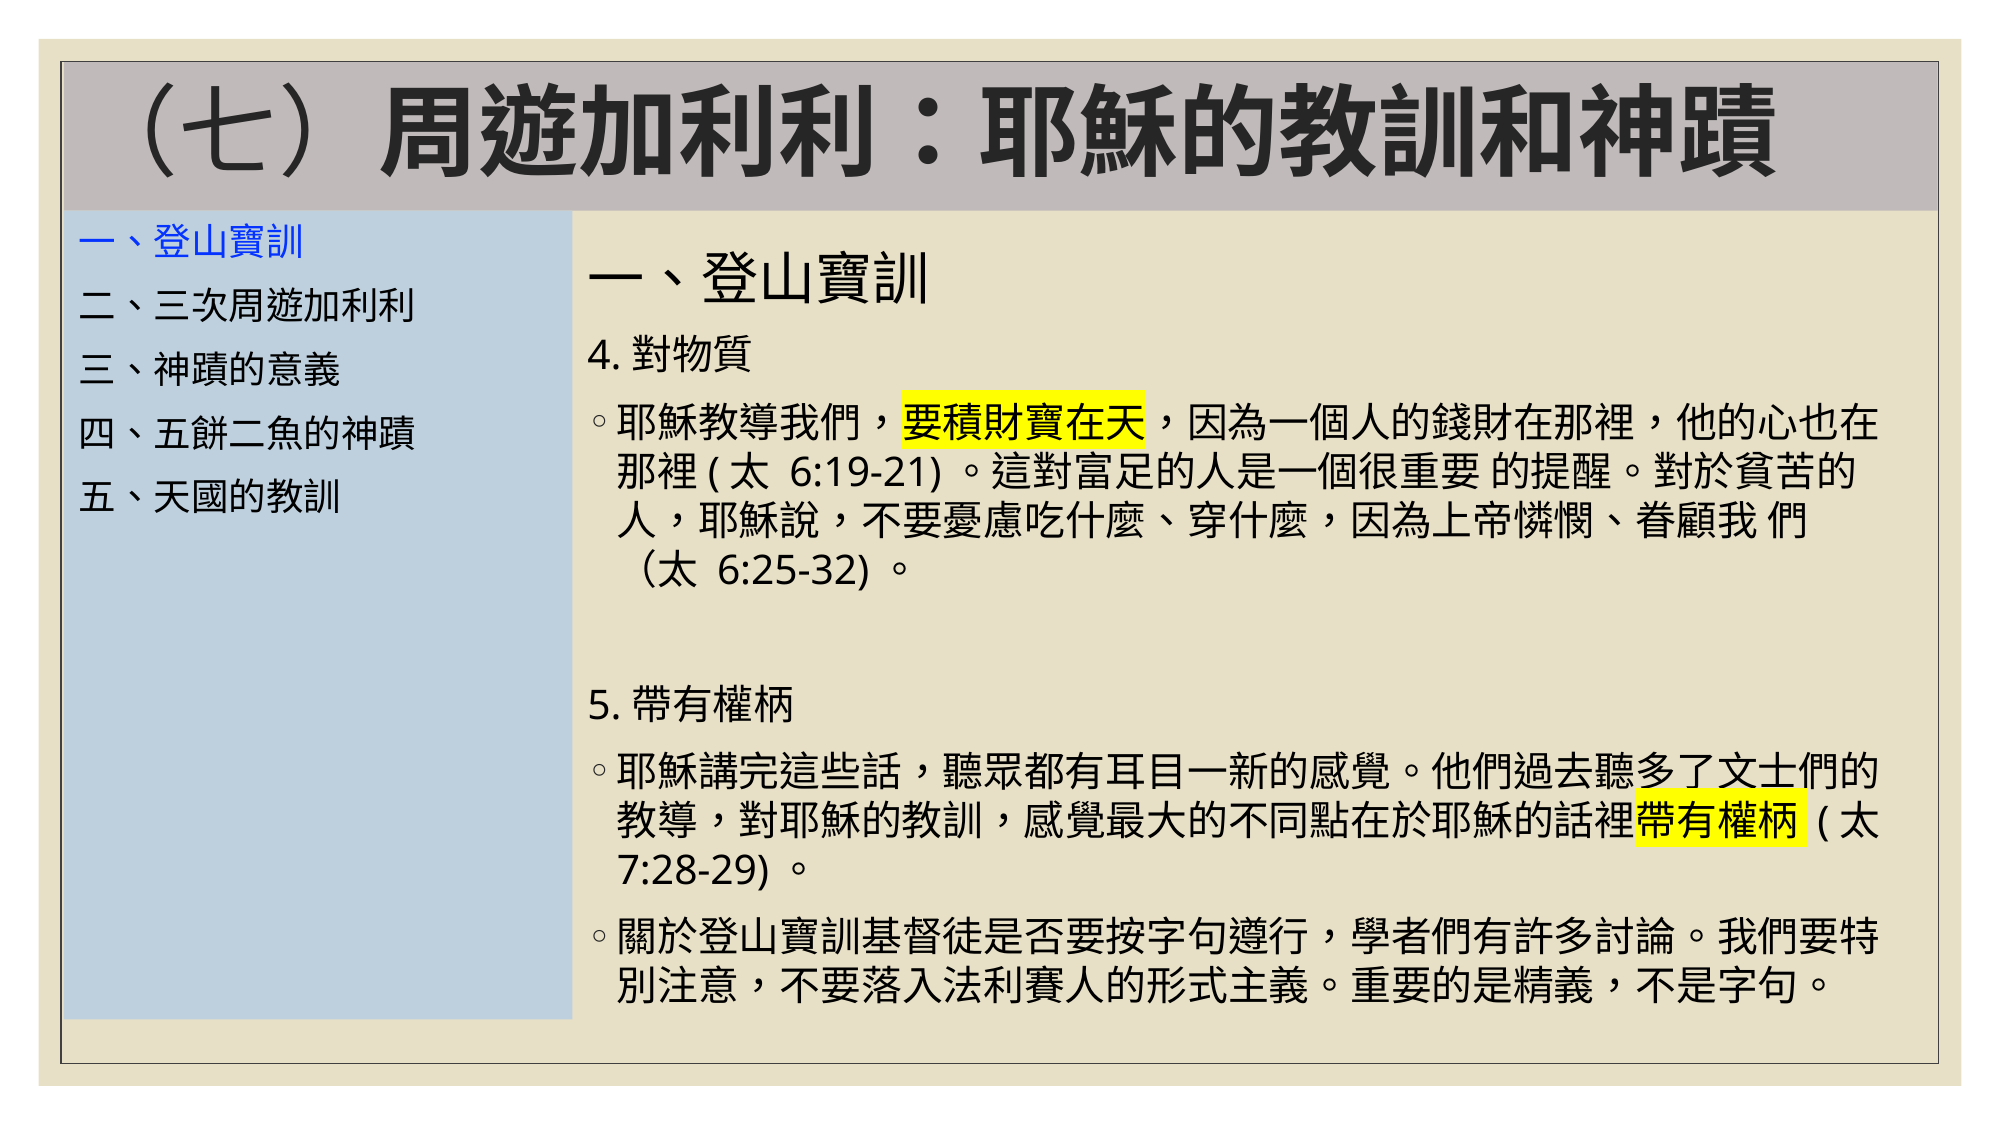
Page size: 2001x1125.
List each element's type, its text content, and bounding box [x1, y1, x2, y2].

list 一、登山寶訓 4.對物質 耶穌教導我們，要積財寶在天，因為一個人的錢財在那裡，他的心也在那裡(太 6:19-21)。這對富足的人是一個很重要 的提醒。對於貧苦的人，耶穌說，不要憂慮吃什麼、穿什麼，因為上帝憐憫、眷顧我 們 （太 6:25-32)。 5.帶有權柄 耶穌講完這些話，聽眾都有耳目一新的感覺。他們過去聽多了文士們的教導，對耶穌的教訓，感覺最大的不同點在於耶穌的話裡帶有權柄 (太 7:28-29)。 關於登山寶訓基督徒是否要按字句遵行，學者們有許多討論。我們要特別注意，不要落入法利賽人的形式主義。重要的是精義，不是字句。 [572, 234, 1904, 1020]
title （七）周遊加利利：耶穌的教訓和神蹟 [63, 62, 1938, 211]
list 一、登山寶訓 二、三次周遊加利利 三、神蹟的意義 四、五餅二魚的神蹟 五、天國的教訓 [63, 210, 573, 1020]
